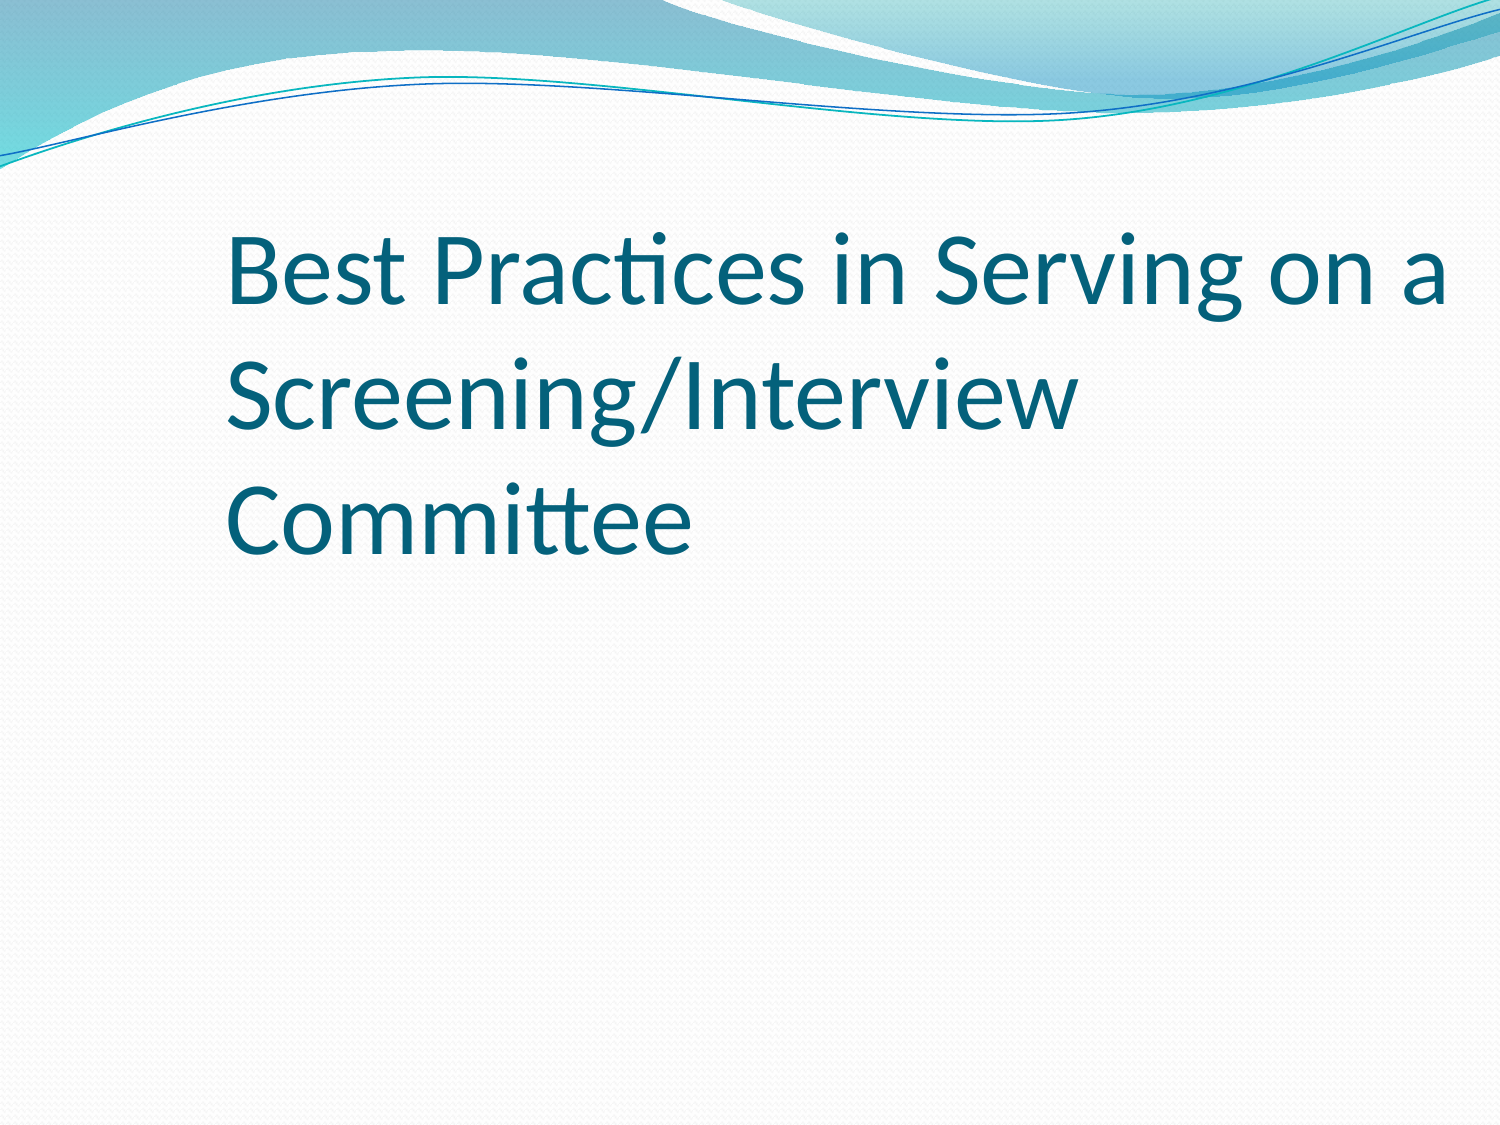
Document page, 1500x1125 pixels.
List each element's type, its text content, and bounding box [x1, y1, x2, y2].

title Best Practices in Serving on a Screening/Interview Committee [224, 149, 1463, 576]
